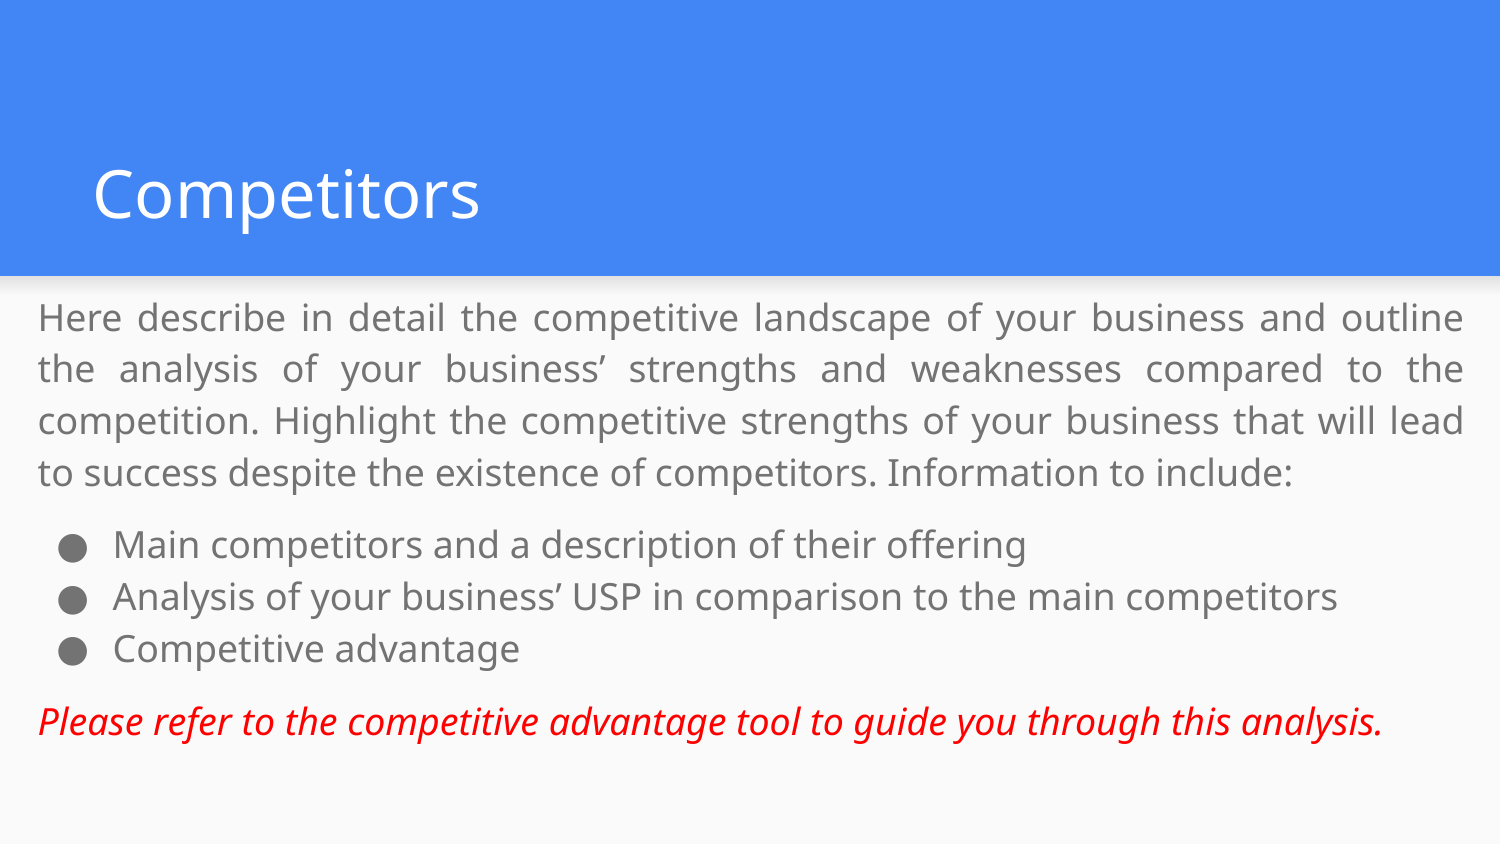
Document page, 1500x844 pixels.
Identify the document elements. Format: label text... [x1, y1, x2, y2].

title Competitors [77, 121, 1427, 248]
list Here describe in detail the competitive landscape of your business and outline the analysis of your business’ strengths and weaknesses compared to the competition. Highlight the competitive strengths of your business that will lead to success despite the existence of competitors. Information to include: Main competitors and a description of their offering Analysis of your business’ USP in comparison to the main competitors Competitive advantage Please refer to the competitive advantage tool to guide you through this analysis. [22, 272, 1481, 804]
